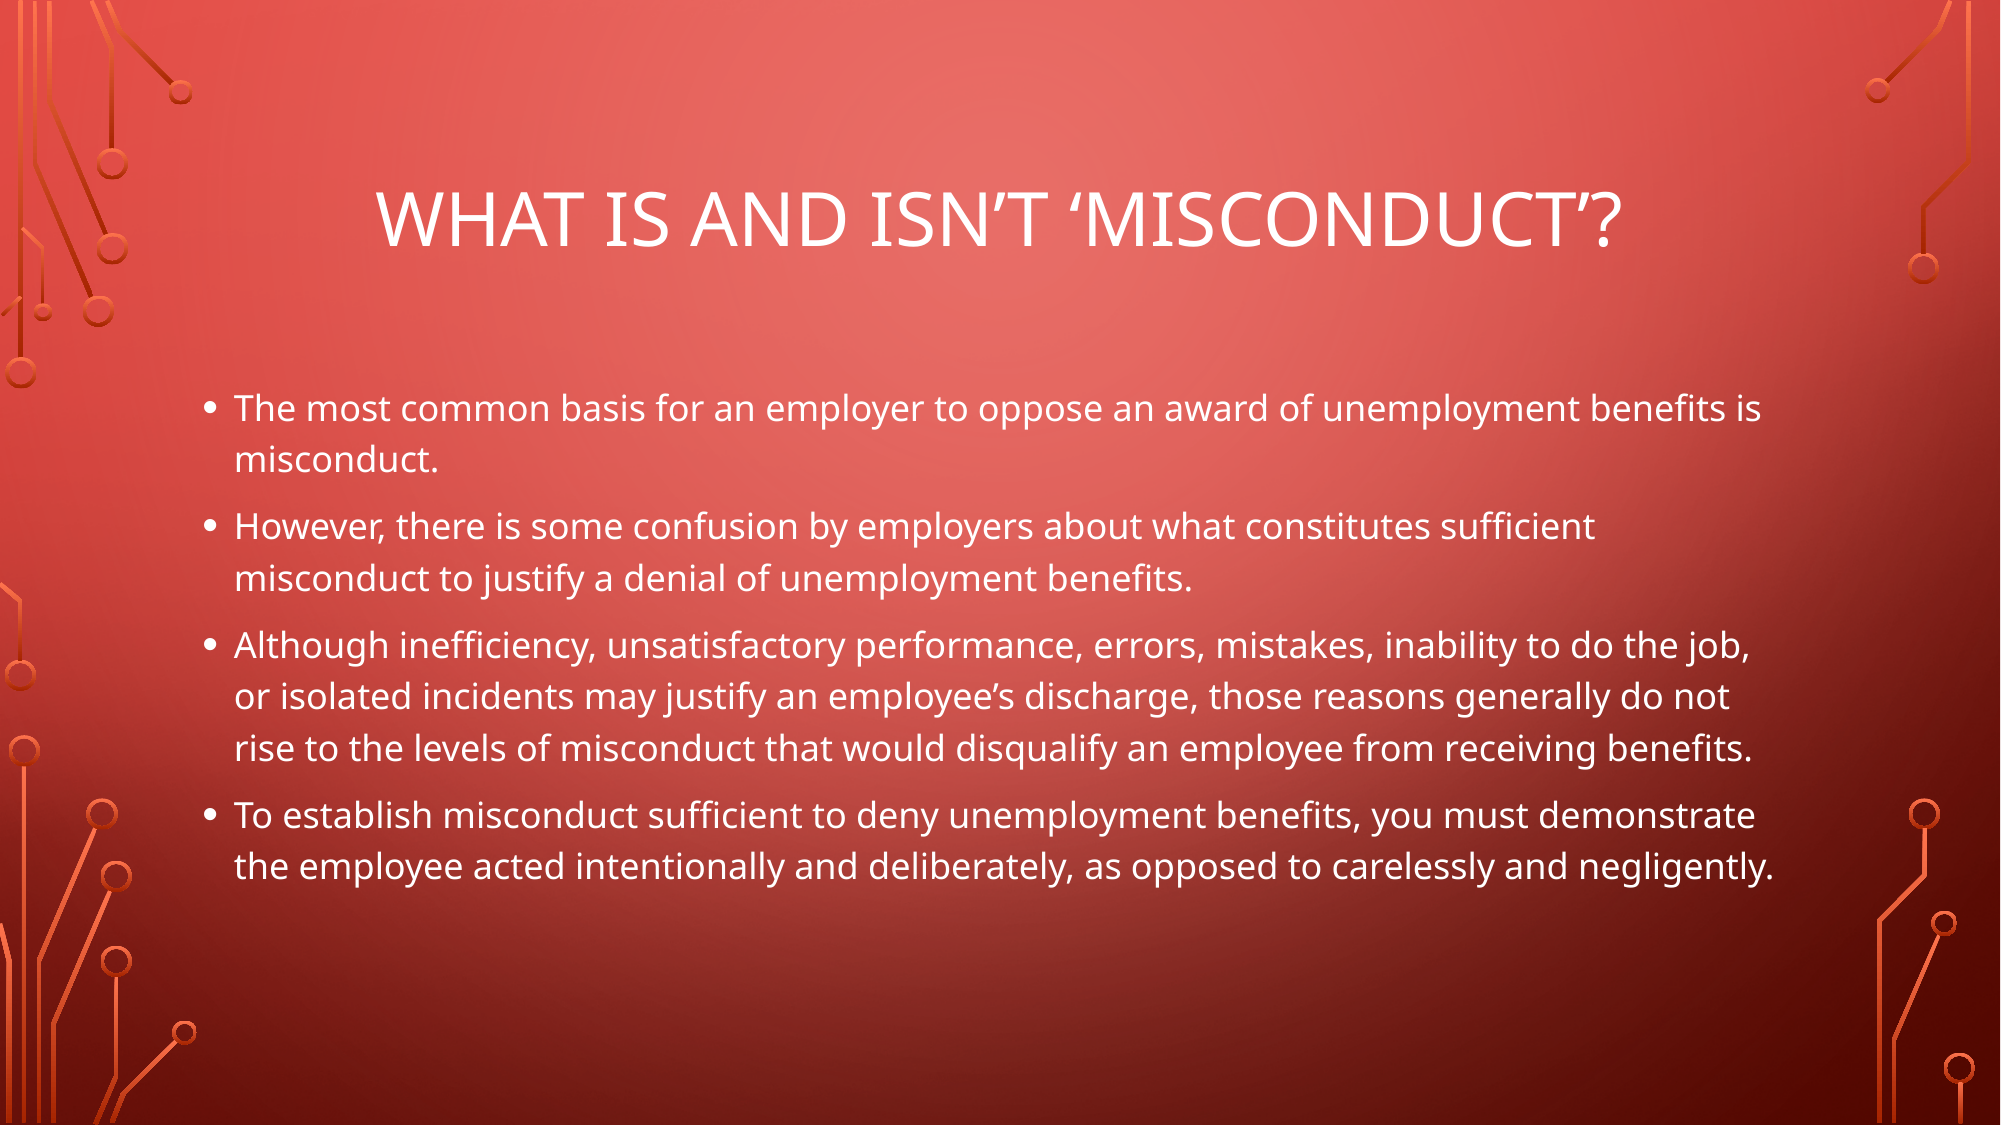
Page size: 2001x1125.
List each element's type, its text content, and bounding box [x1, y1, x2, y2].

title What is and isn’t ‘misconduct’? [187, 101, 1813, 344]
list The most common basis for an employer to oppose an award of unemployment benefits is misconduct. However, there is some confusion by employers about what constitutes sufficient misconduct to justify a denial of unemployment benefits. Although inefficiency, unsatisfactory performance, errors, mistakes, inability to do the job, or isolated incidents may justify an employee’s discharge, those reasons generally do not rise to the levels of misconduct that would disqualify an employee from receiving benefits. To establish misconduct sufficient to deny unemployment benefits, you must demonstrate the employee acted intentionally and deliberately, as opposed to carelessly and negligently. [187, 369, 1813, 950]
